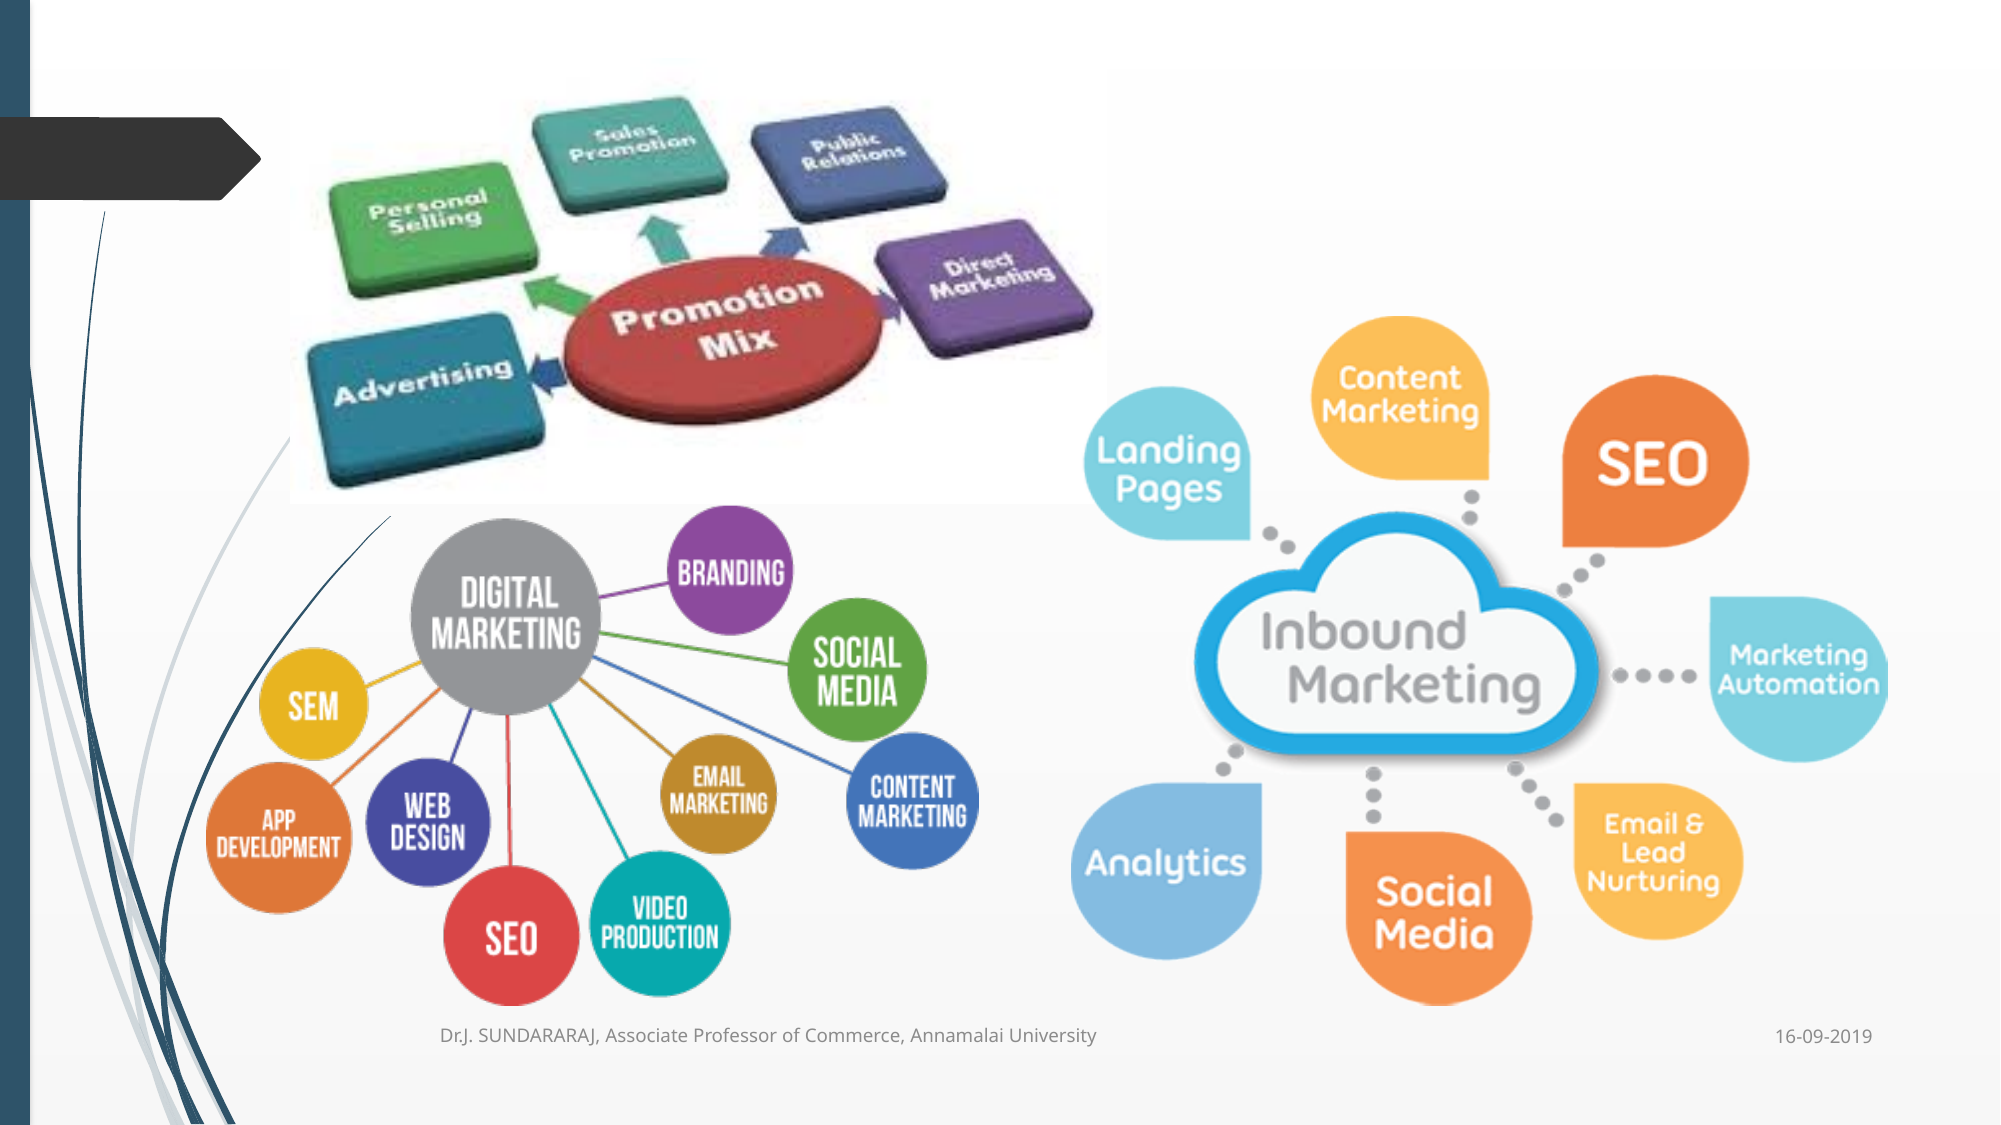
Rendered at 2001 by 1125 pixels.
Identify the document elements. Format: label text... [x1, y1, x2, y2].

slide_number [1699, 1012, 1888, 1067]
footer Dr.J. SUNDARARAJ, Associate Professor of Commerce, Annamalai University [424, 1006, 1675, 1067]
picture [206, 504, 979, 1006]
picture [1070, 316, 1888, 1006]
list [290, 58, 1108, 505]
